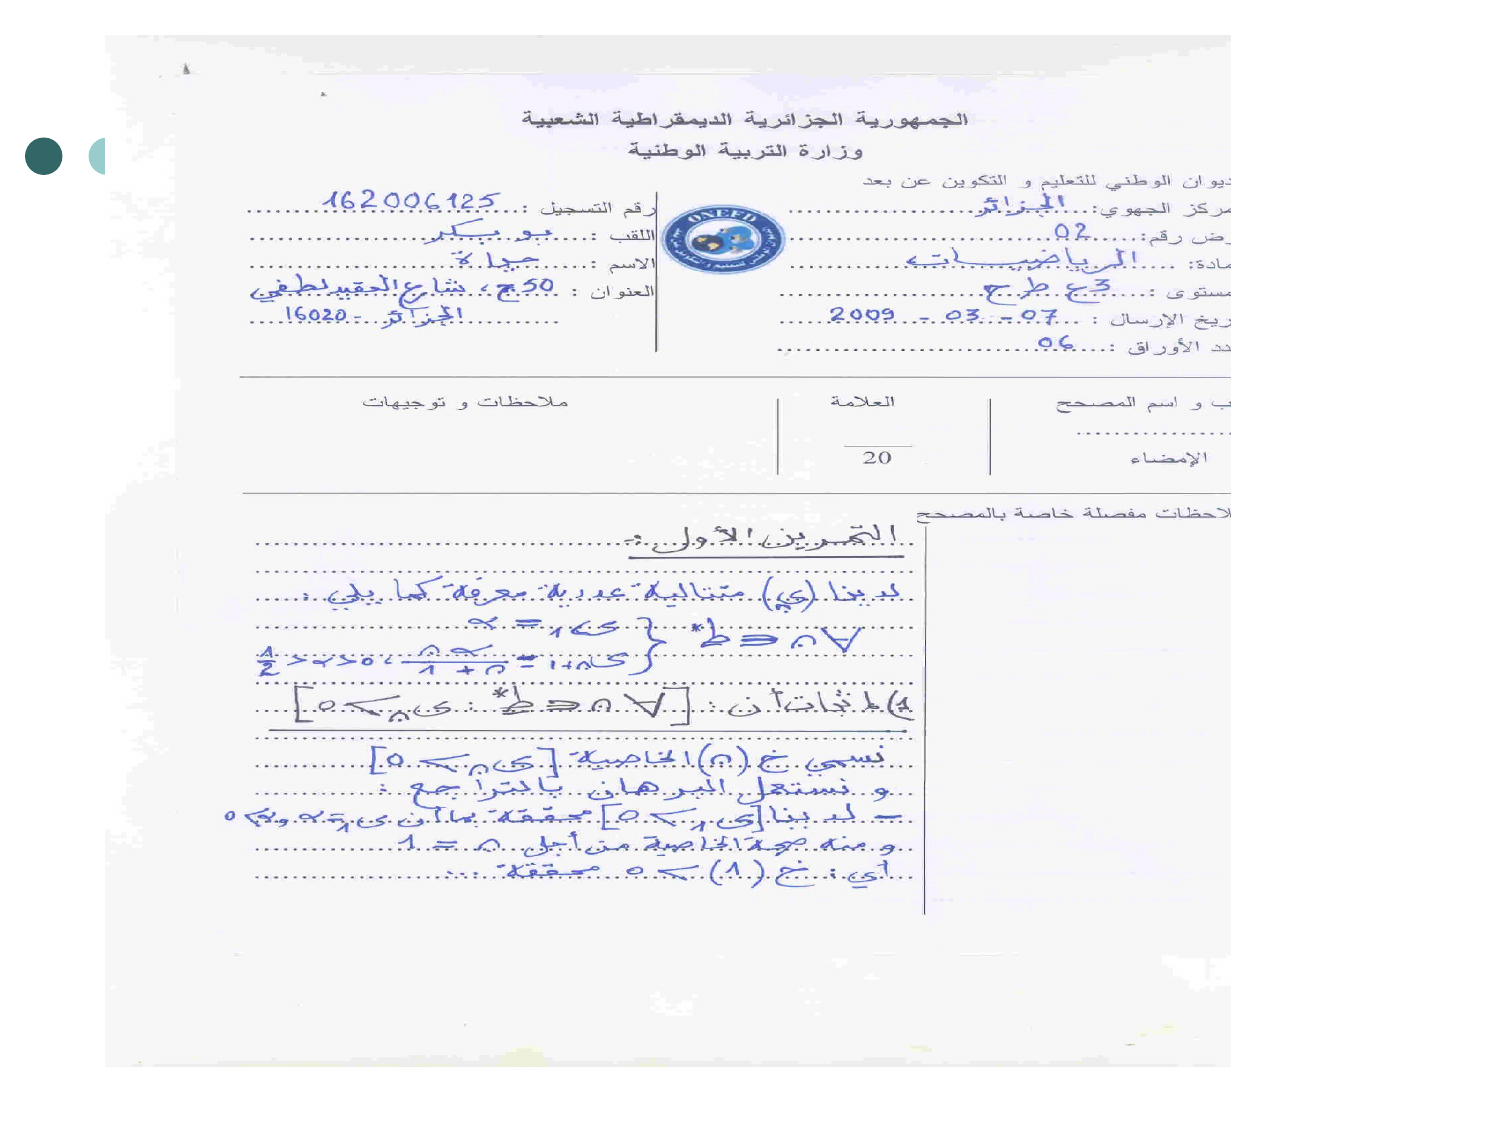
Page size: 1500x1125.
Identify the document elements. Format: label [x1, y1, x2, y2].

picture [105, 34, 1231, 1067]
